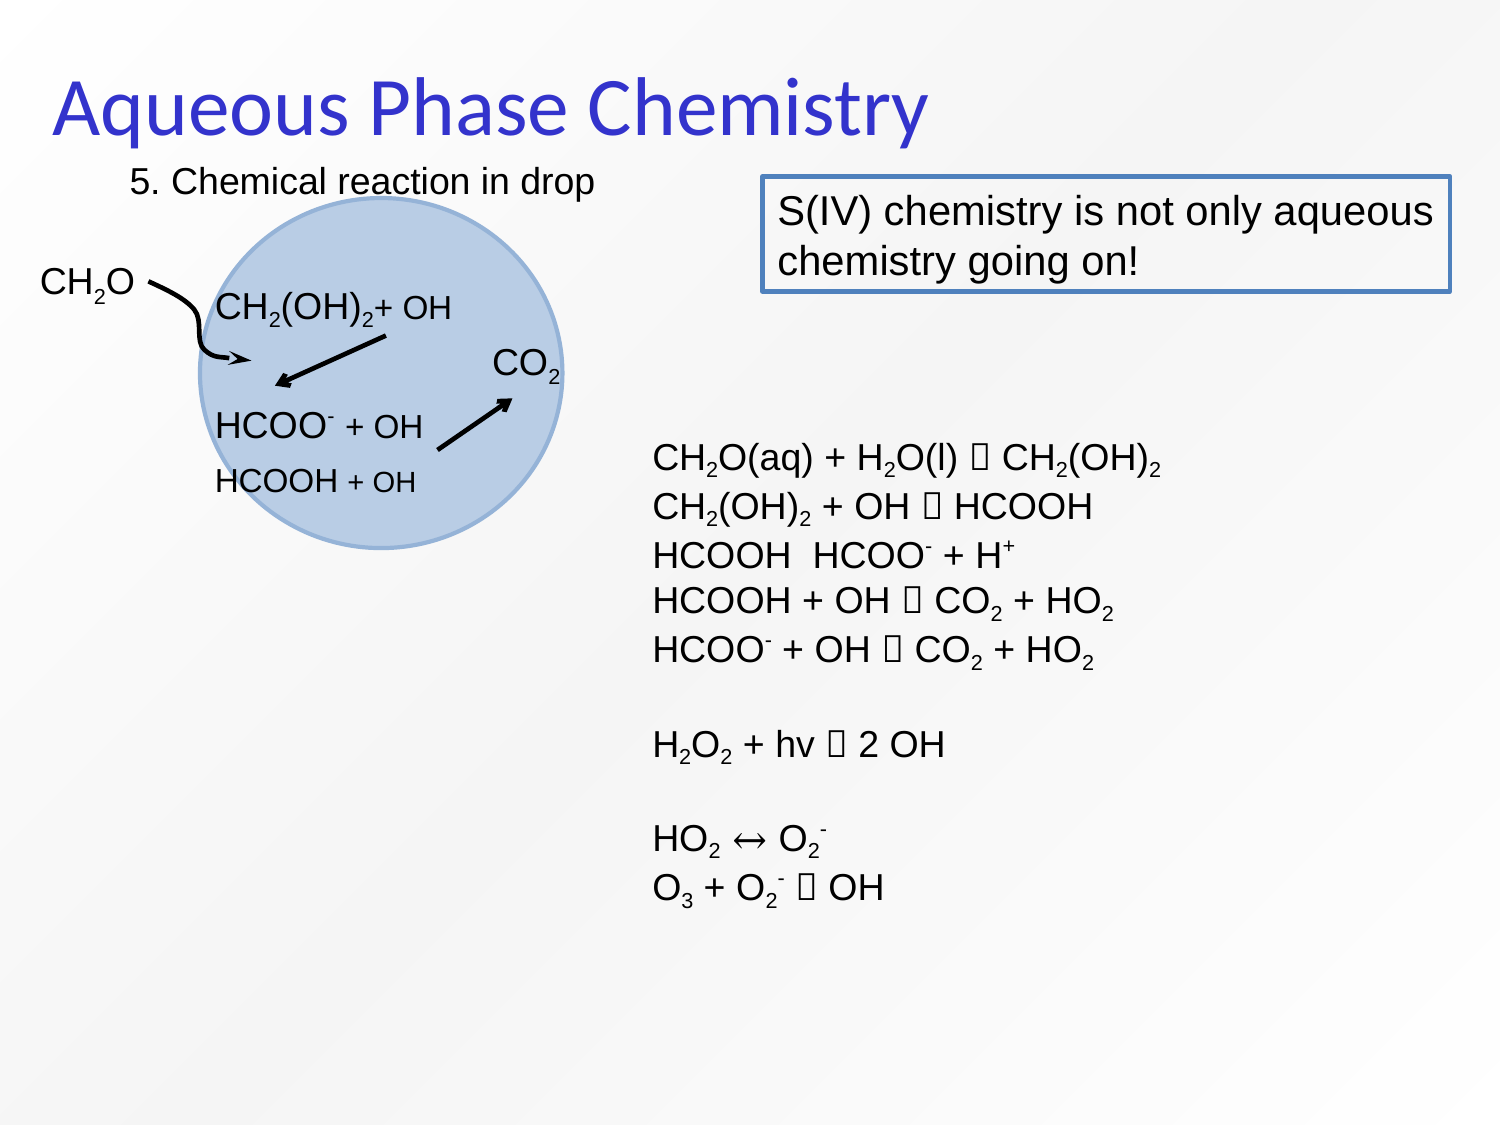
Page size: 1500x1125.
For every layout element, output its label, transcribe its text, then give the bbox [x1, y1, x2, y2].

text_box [199, 197, 576, 549]
text_box S(IV) chemistry is not only aqueous chemistry going on! [762, 176, 1450, 292]
title Aqueous Phase Chemistry [37, 24, 1388, 180]
text_box CH2O [12, 249, 163, 316]
text_box [148, 280, 194, 317]
text_box 5. Chemical reaction in drop [87, 149, 638, 210]
